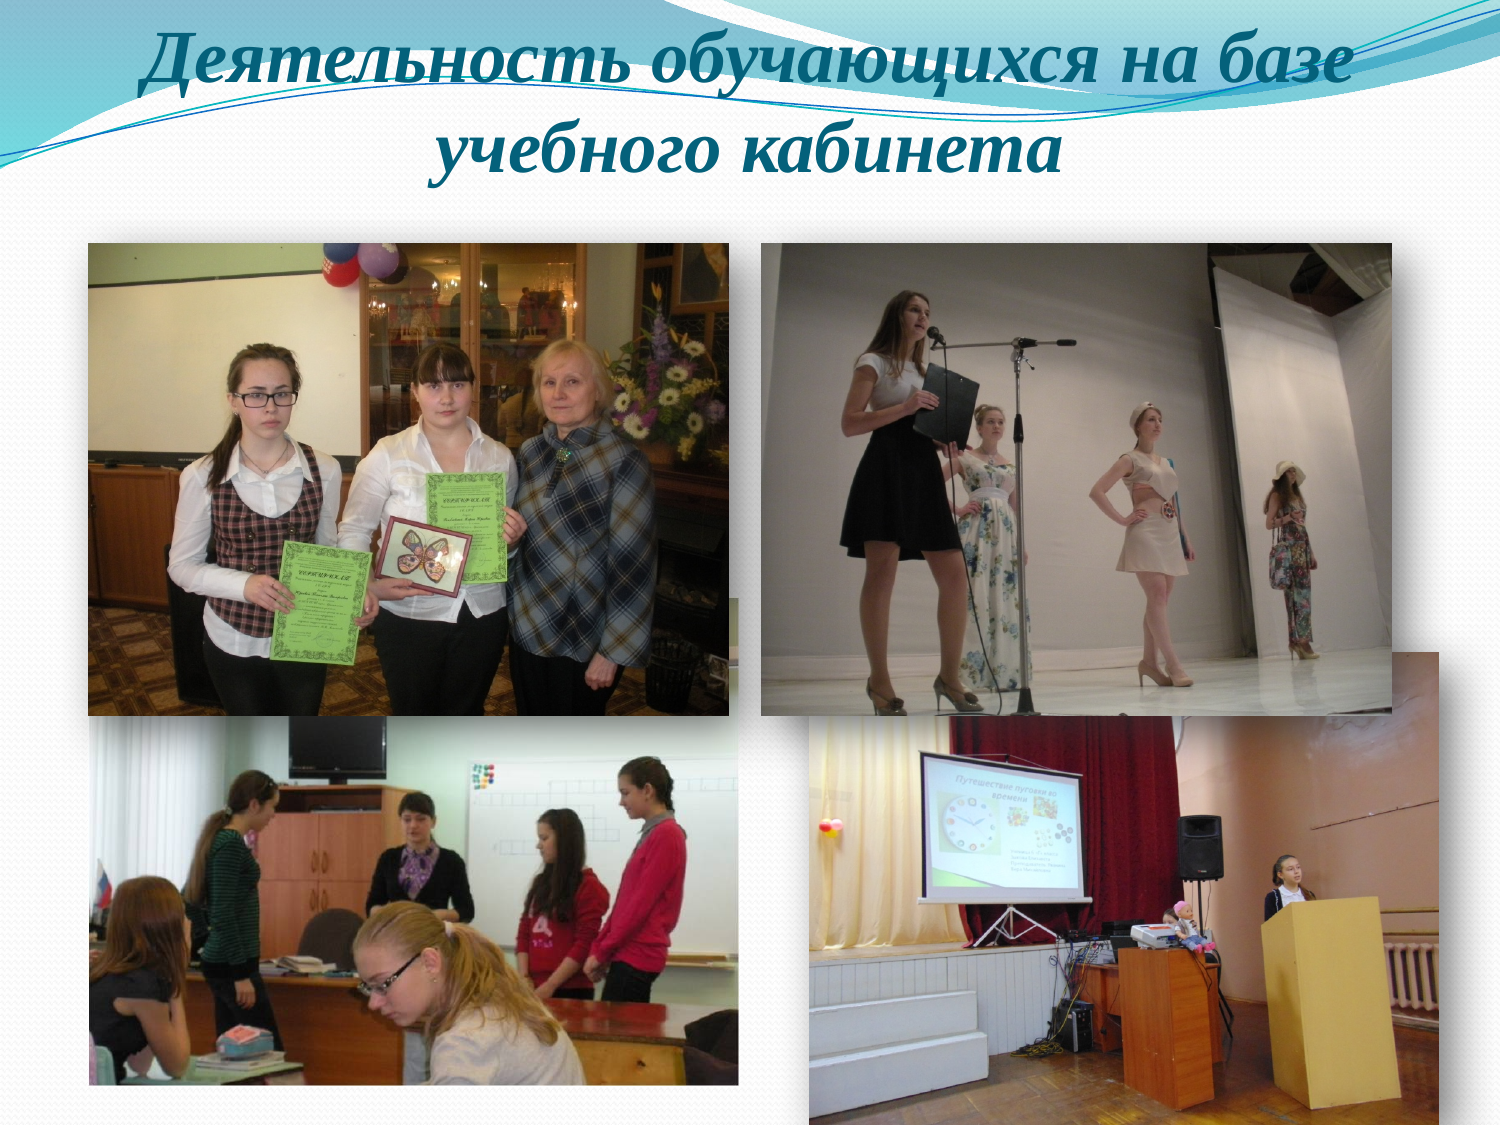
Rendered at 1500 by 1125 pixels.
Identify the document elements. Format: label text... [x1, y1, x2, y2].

picture [88, 597, 739, 1086]
picture [808, 652, 1440, 1125]
picture [88, 243, 729, 717]
picture [761, 243, 1392, 717]
text_box Деятельность обучающихся на базе учебного кабинета [0, 0, 1500, 195]
